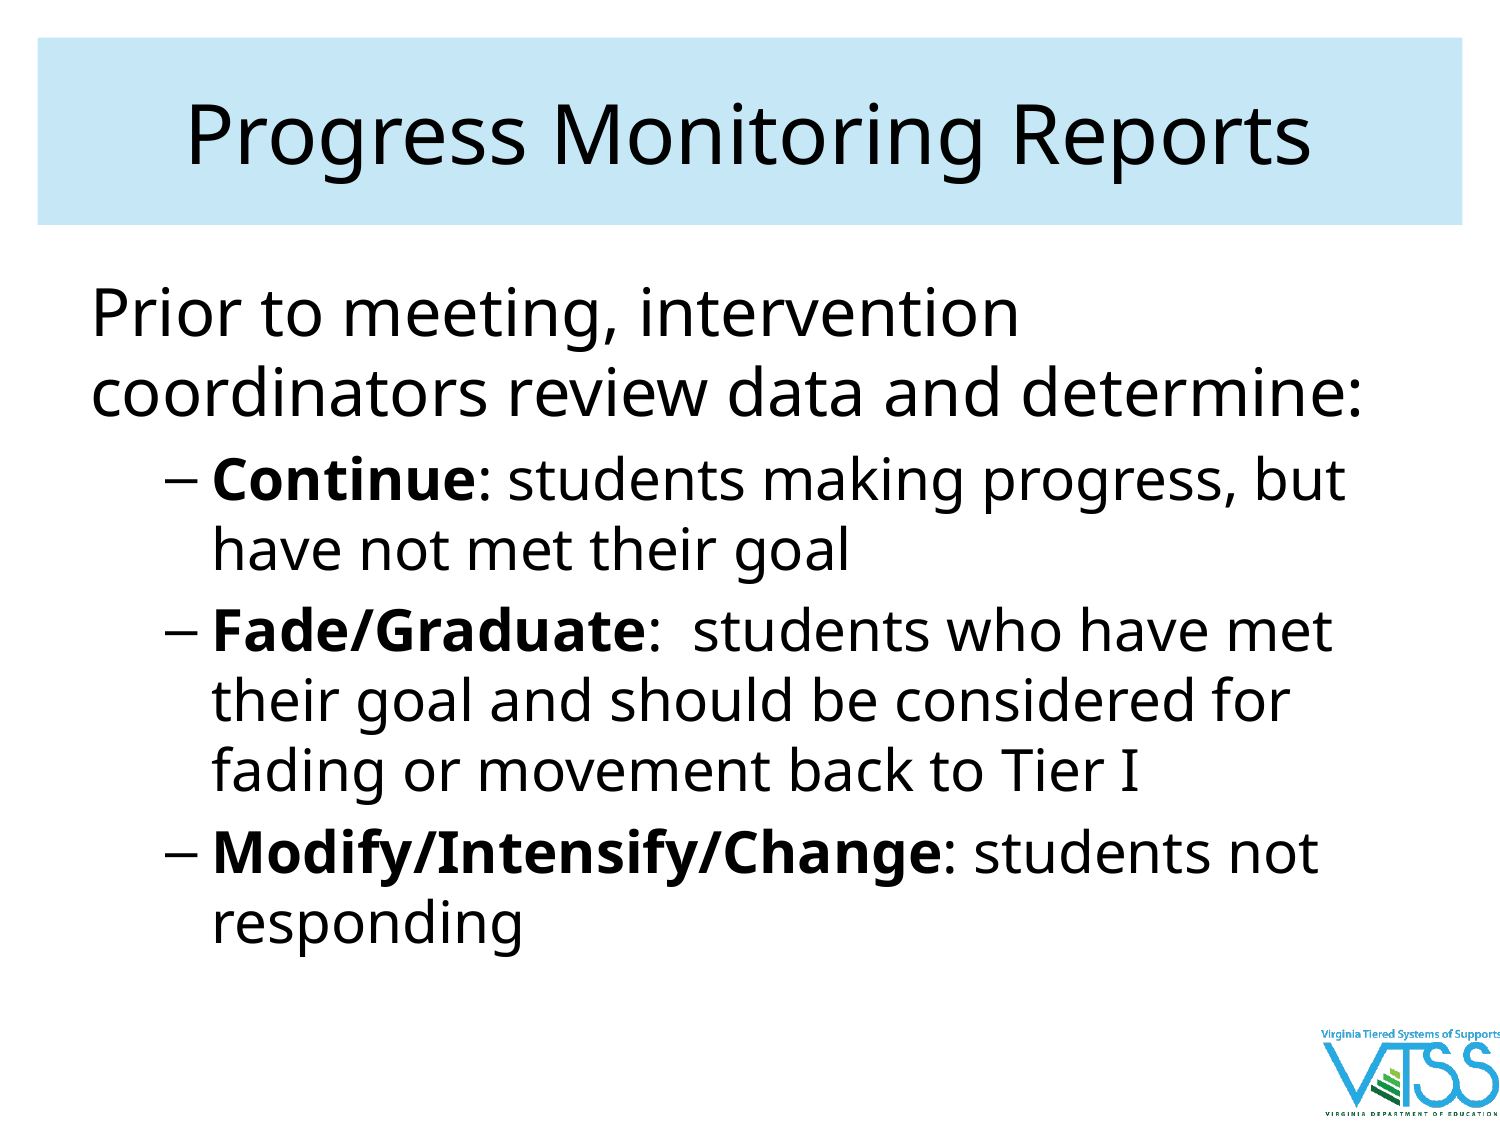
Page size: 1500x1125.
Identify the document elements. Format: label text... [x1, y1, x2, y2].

title Progress Monitoring Reports [37, 37, 1463, 225]
list Prior to meeting, intervention coordinators review data and determine: Continue: students making progress, but have not met their goal Fade/Graduate: students who have met their goal and should be considered for fading or movement back to Tier I Modify/Intensify/Change: students not responding [75, 262, 1425, 1013]
picture [1321, 1029, 1500, 1116]
